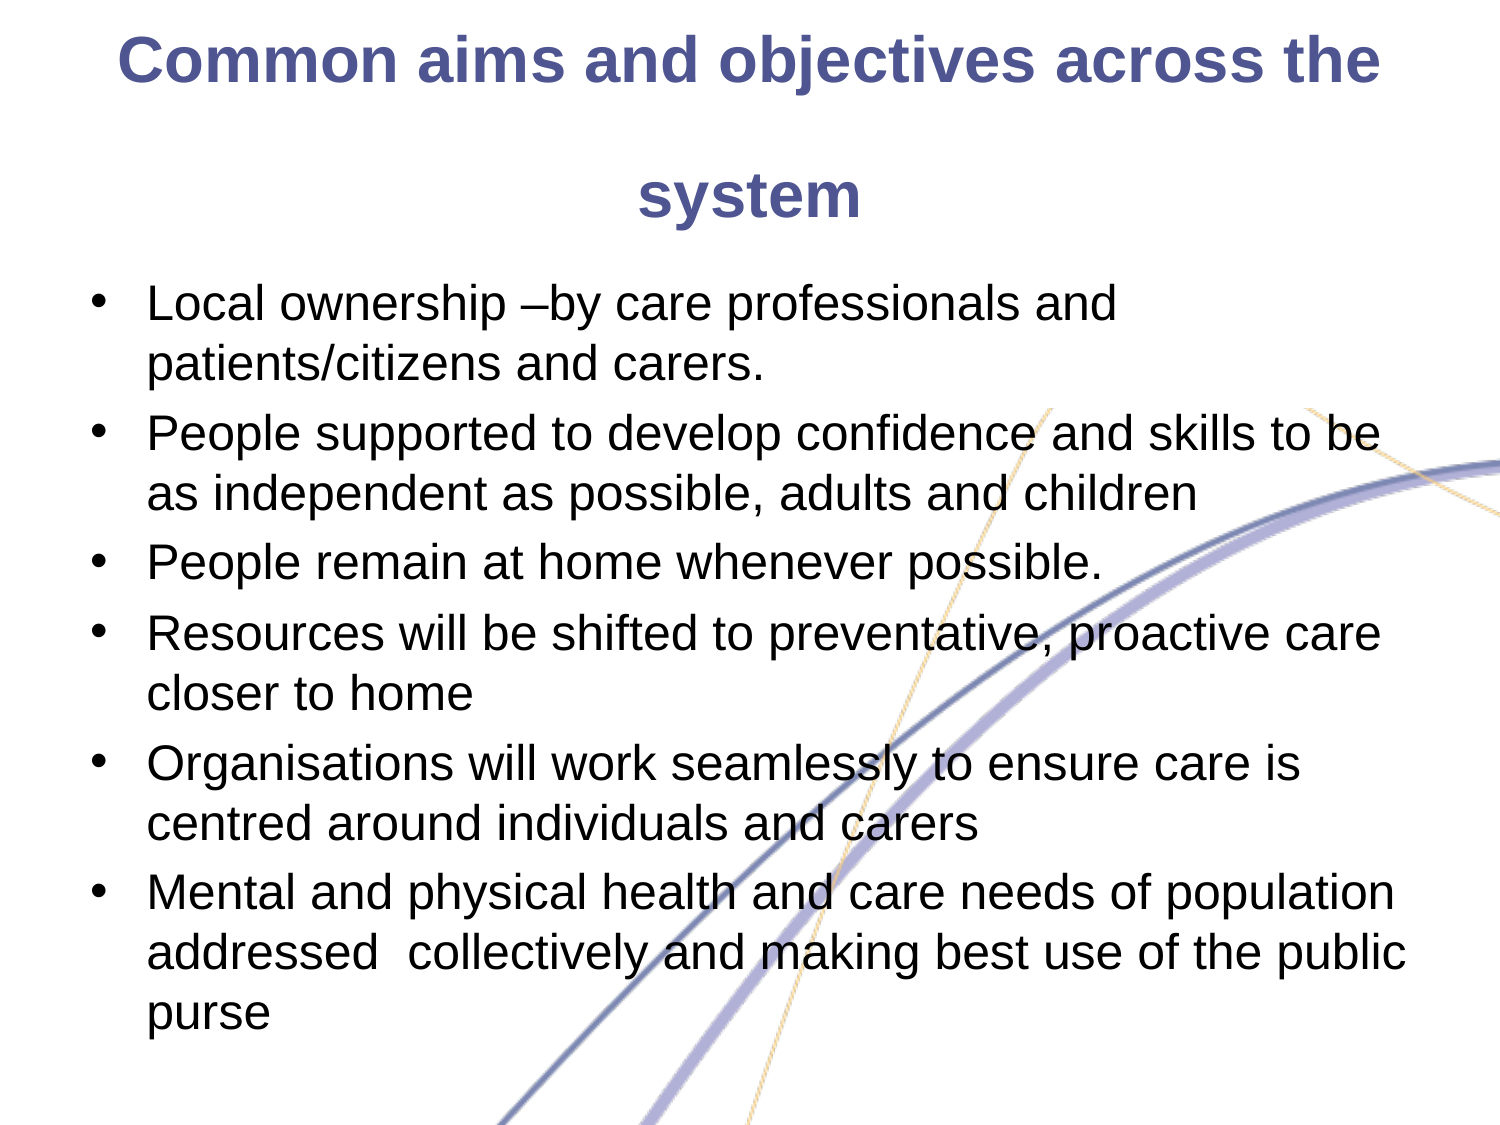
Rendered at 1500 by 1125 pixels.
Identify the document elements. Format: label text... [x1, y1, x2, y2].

list Local ownership –by care professionals and patients/citizens and carers. People supported to develop confidence and skills to be as independent as possible, adults and children People remain at home whenever possible. Resources will be shifted to preventative, proactive care closer to home Organisations will work seamlessly to ensure care is centred around individuals and carers Mental and physical health and care needs of population addressed collectively and making best use of the public purse [75, 262, 1436, 1005]
picture [0, 408, 1500, 1125]
title Common aims and objectives across the system [75, 45, 1425, 233]
